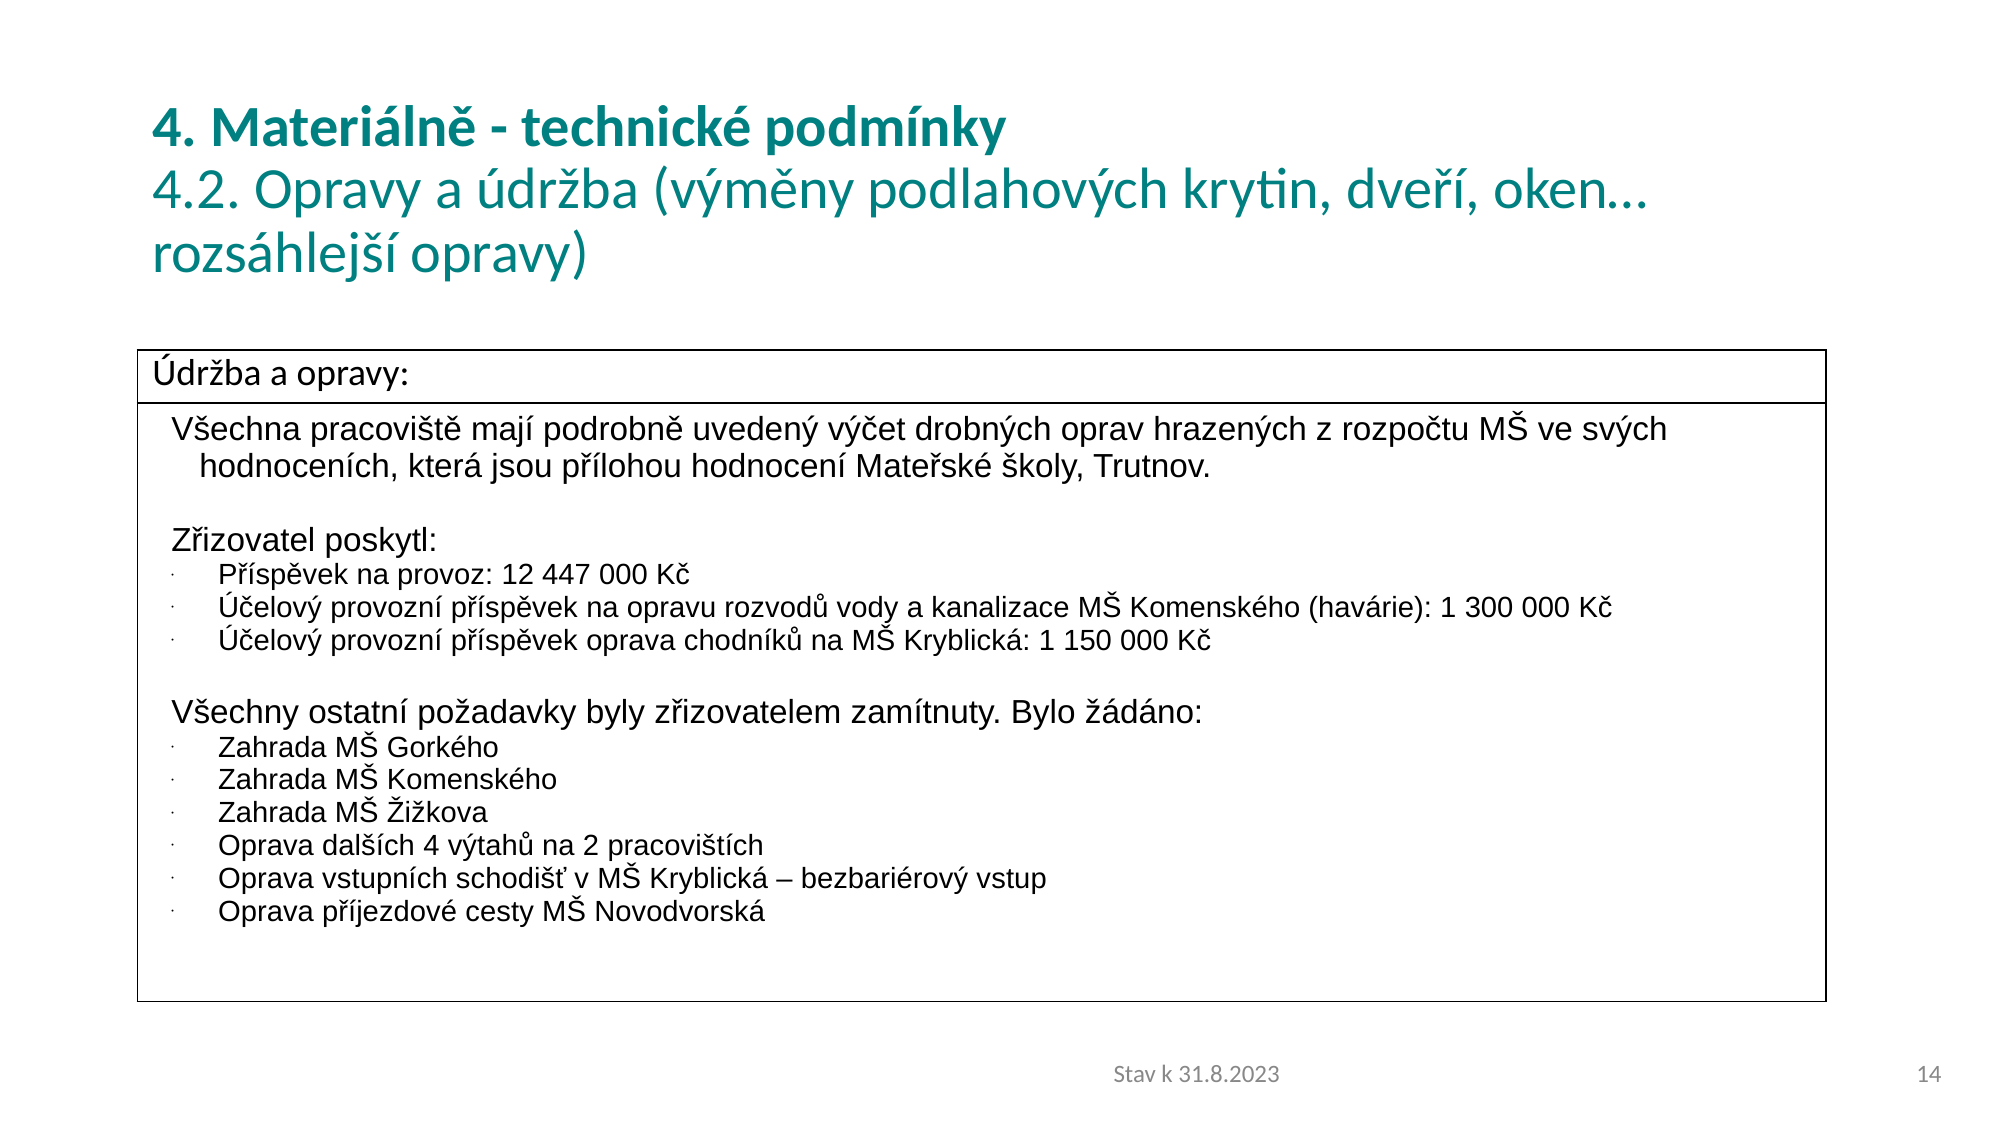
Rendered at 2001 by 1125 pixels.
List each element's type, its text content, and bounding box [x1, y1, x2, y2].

footer Stav k 31.8.2023 [1035, 1042, 1296, 1103]
slide_number 14 [1531, 1042, 1957, 1103]
table_header Údržba a opravy: [138, 351, 1825, 402]
title 4. Materiálně - technické podmínky 4.2. Opravy a údržba (výměny podlahových krytin, dveří, oken… rozsáhlejší opravy) [137, 59, 1863, 381]
table_cell Všechna pracoviště mají podrobně uvedený výčet drobných oprav hrazených z rozpočtu MŠ ve svých hodnoceních, která jsou přílohou hodnocení Mateřské školy, Trutnov. Zřizovatel poskytl: Příspěvek na provoz: 12 447 000 Kč Účelový provozní příspěvek na opravu rozvodů vody a kanalizace MŠ Komenského (havárie): 1 300 000 Kč Účelový provozní příspěvek oprava chodníků na MŠ Kryblická: 1 150 000 Kč Všechny ostatní požadavky byly zřizovatelem zamítnuty. Bylo žádáno: Zahrada MŠ Gorkého Zahrada MŠ Komenského Zahrada MŠ Žižkova Oprava dalších 4 výtahů na 2 pracovištích Oprava vstupních schodišť v MŠ Kryblická – bezbariérový vstup Oprava příjezdové cesty MŠ Novodvorská [138, 404, 1825, 1001]
